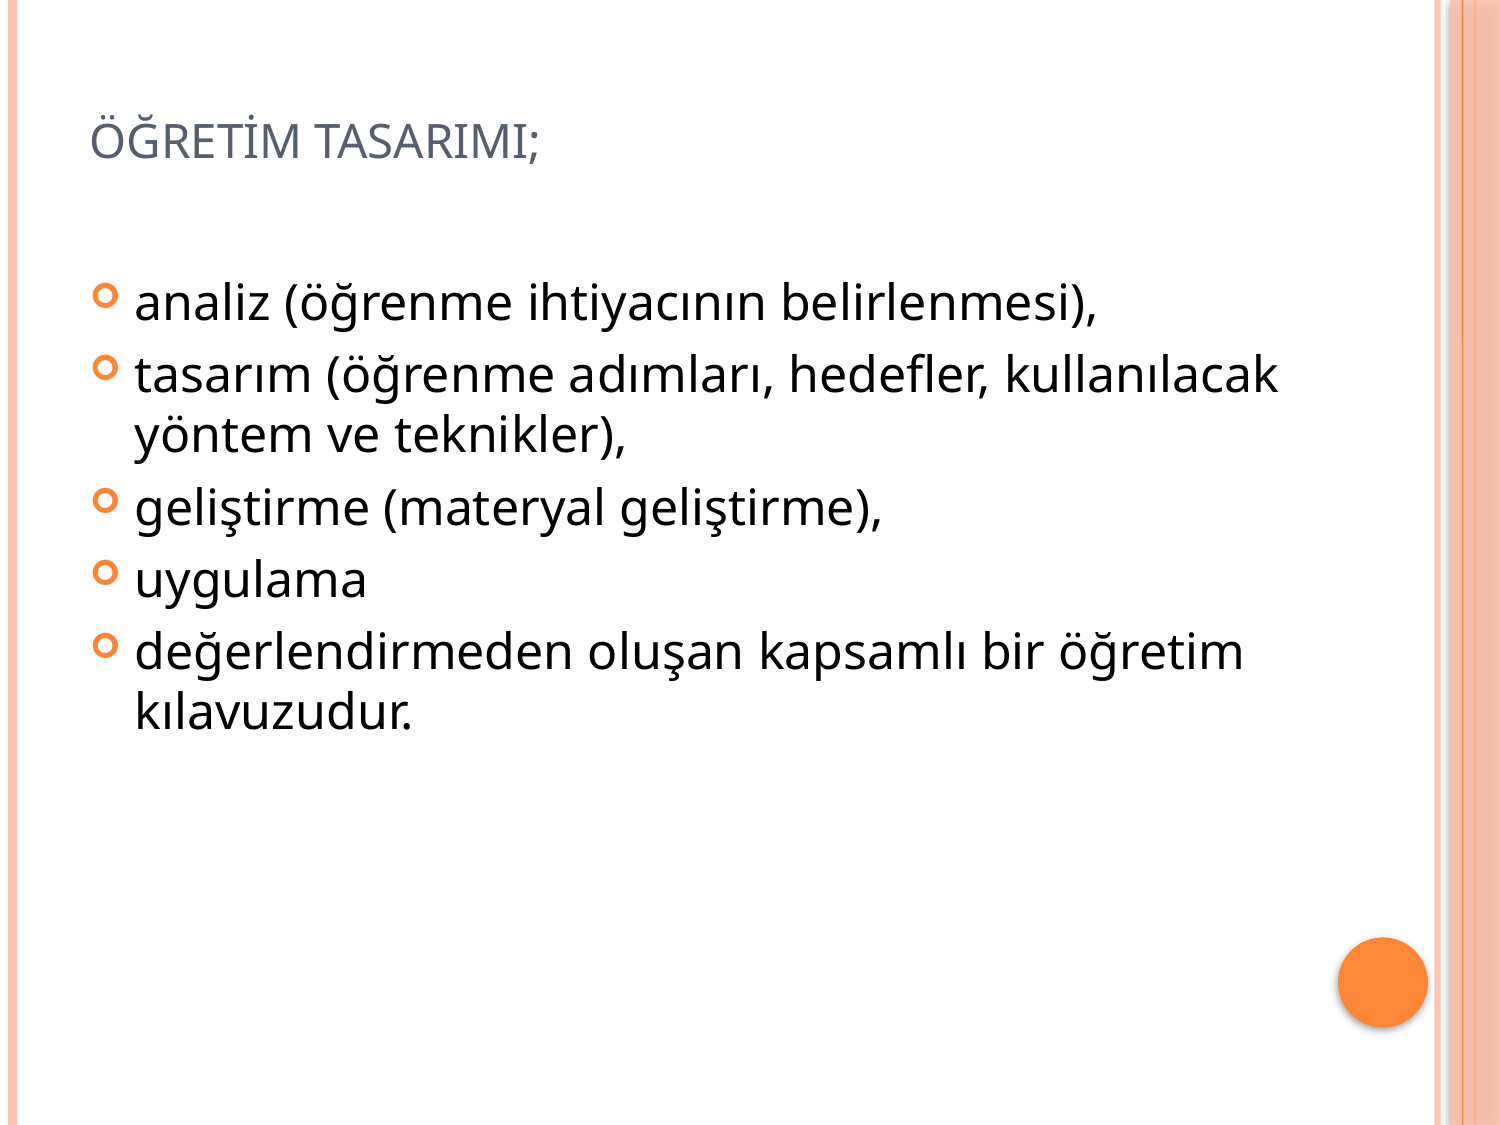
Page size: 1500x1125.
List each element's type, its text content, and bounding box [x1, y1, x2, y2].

list analiz (öğrenme ihtiyacının belirlenmesi), tasarım (öğrenme adımları, hedefler, kullanılacak yöntem ve teknikler), geliştirme (materyal geliştirme), uygulama değerlendirmeden oluşan kapsamlı bir öğretim kılavuzudur. [75, 262, 1300, 1062]
title öğretim tasarımı; [75, 45, 1300, 233]
